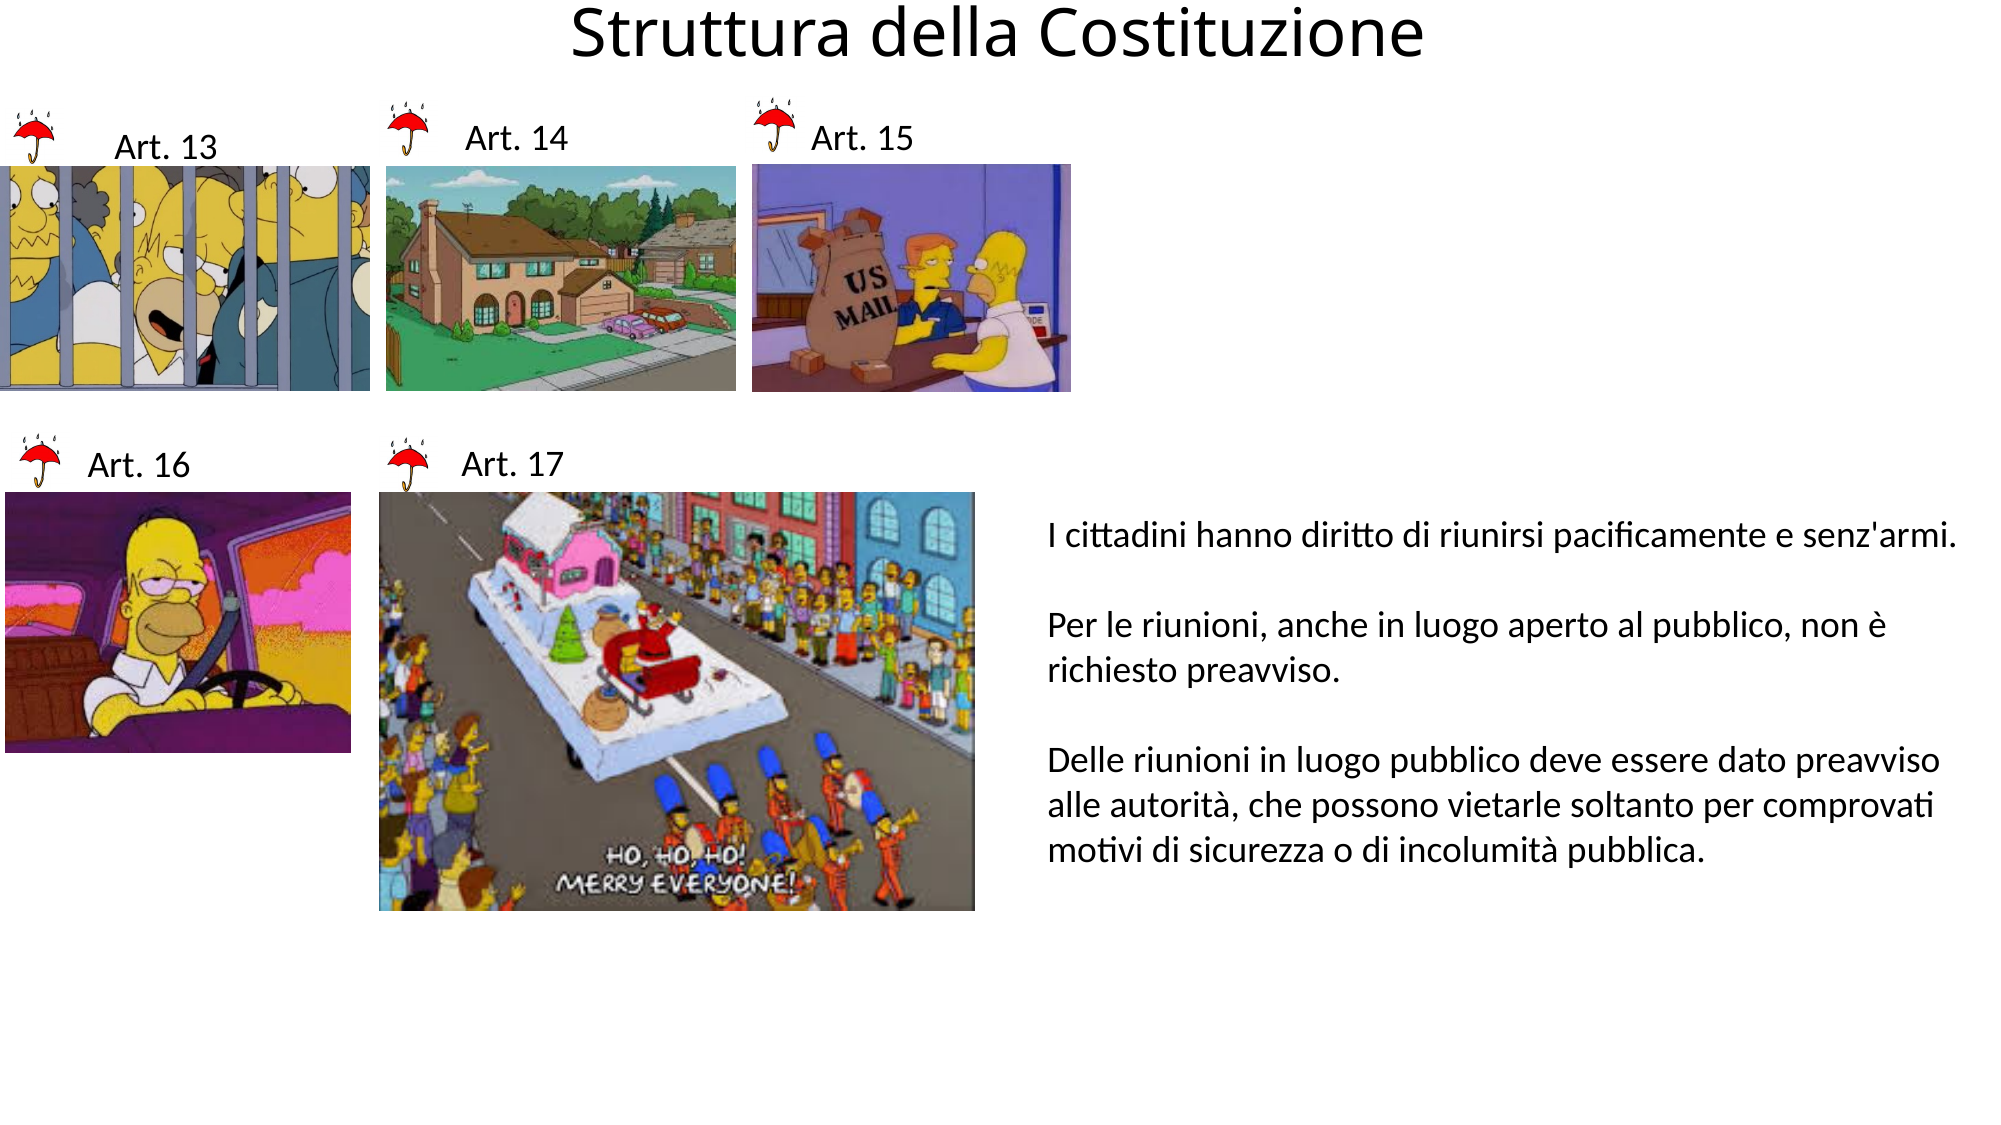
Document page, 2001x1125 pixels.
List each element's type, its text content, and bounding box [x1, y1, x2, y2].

picture [5, 492, 351, 753]
picture [0, 166, 370, 391]
picture [745, 96, 805, 153]
text_box Art. 13 [99, 114, 424, 175]
picture [379, 436, 975, 911]
picture [379, 100, 438, 157]
picture [4, 108, 64, 165]
text_box Art. 16 [55, 432, 380, 492]
picture [386, 166, 736, 391]
text_box I cittadini hanno diritto di riunirsi pacificamente e senz'armi. Per le riunioni, anche in luogo aperto al pubblico, non è richiesto preavviso. Delle riunioni in luogo pubblico deve essere dato preavviso alle autorità, che possono vietarle soltanto per comprovati motivi di sicurezza o di incolumità pubblica. [1032, 502, 1987, 878]
title Struttura della Costituzione [249, 5, 1750, 79]
text_box Art. 15 [779, 105, 1104, 166]
picture [11, 432, 70, 489]
text_box Art. 17 [446, 431, 771, 492]
text_box Art. 14 [433, 106, 758, 166]
picture [752, 164, 1071, 392]
